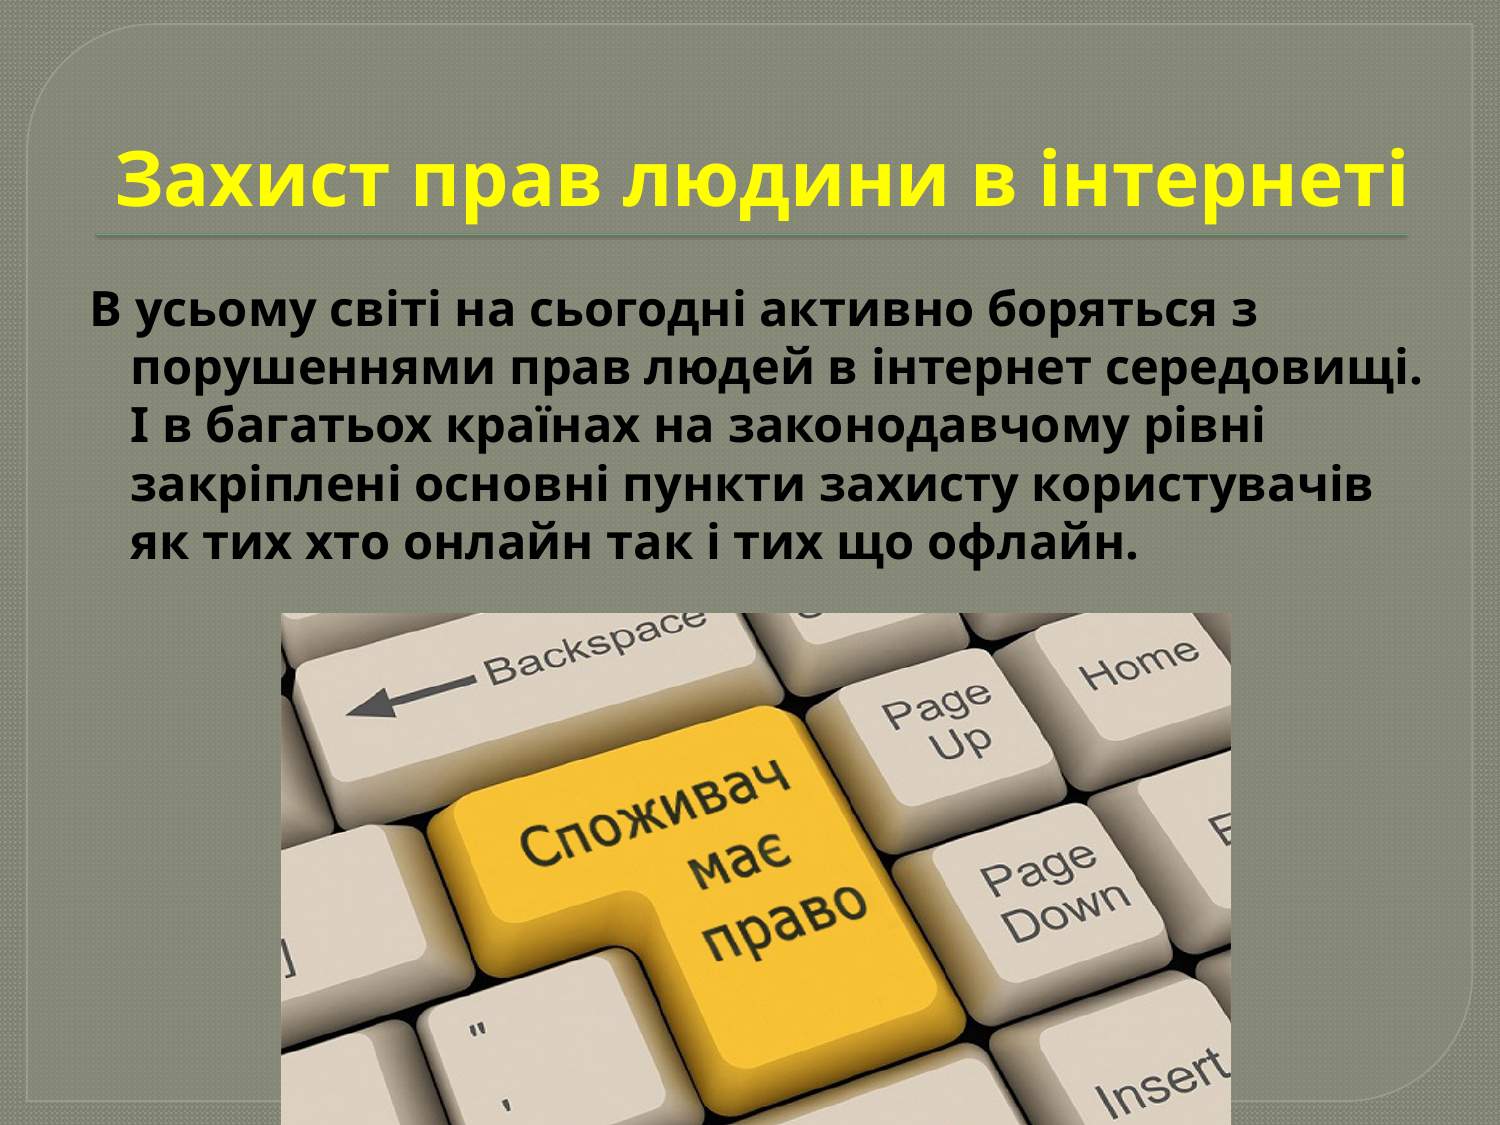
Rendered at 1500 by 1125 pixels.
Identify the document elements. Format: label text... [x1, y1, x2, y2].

list В усьому світі на сьогодні активно боряться з порушеннями прав людей в інтернет середовищі. І в багатьох країнах на законодавчому рівні закріплені основні пункти захисту користувачів як тих хто онлайн так і тих що офлайн. [75, 270, 1442, 622]
picture [280, 613, 1231, 1125]
title Захист прав людини в інтернеті [75, 41, 1425, 230]
